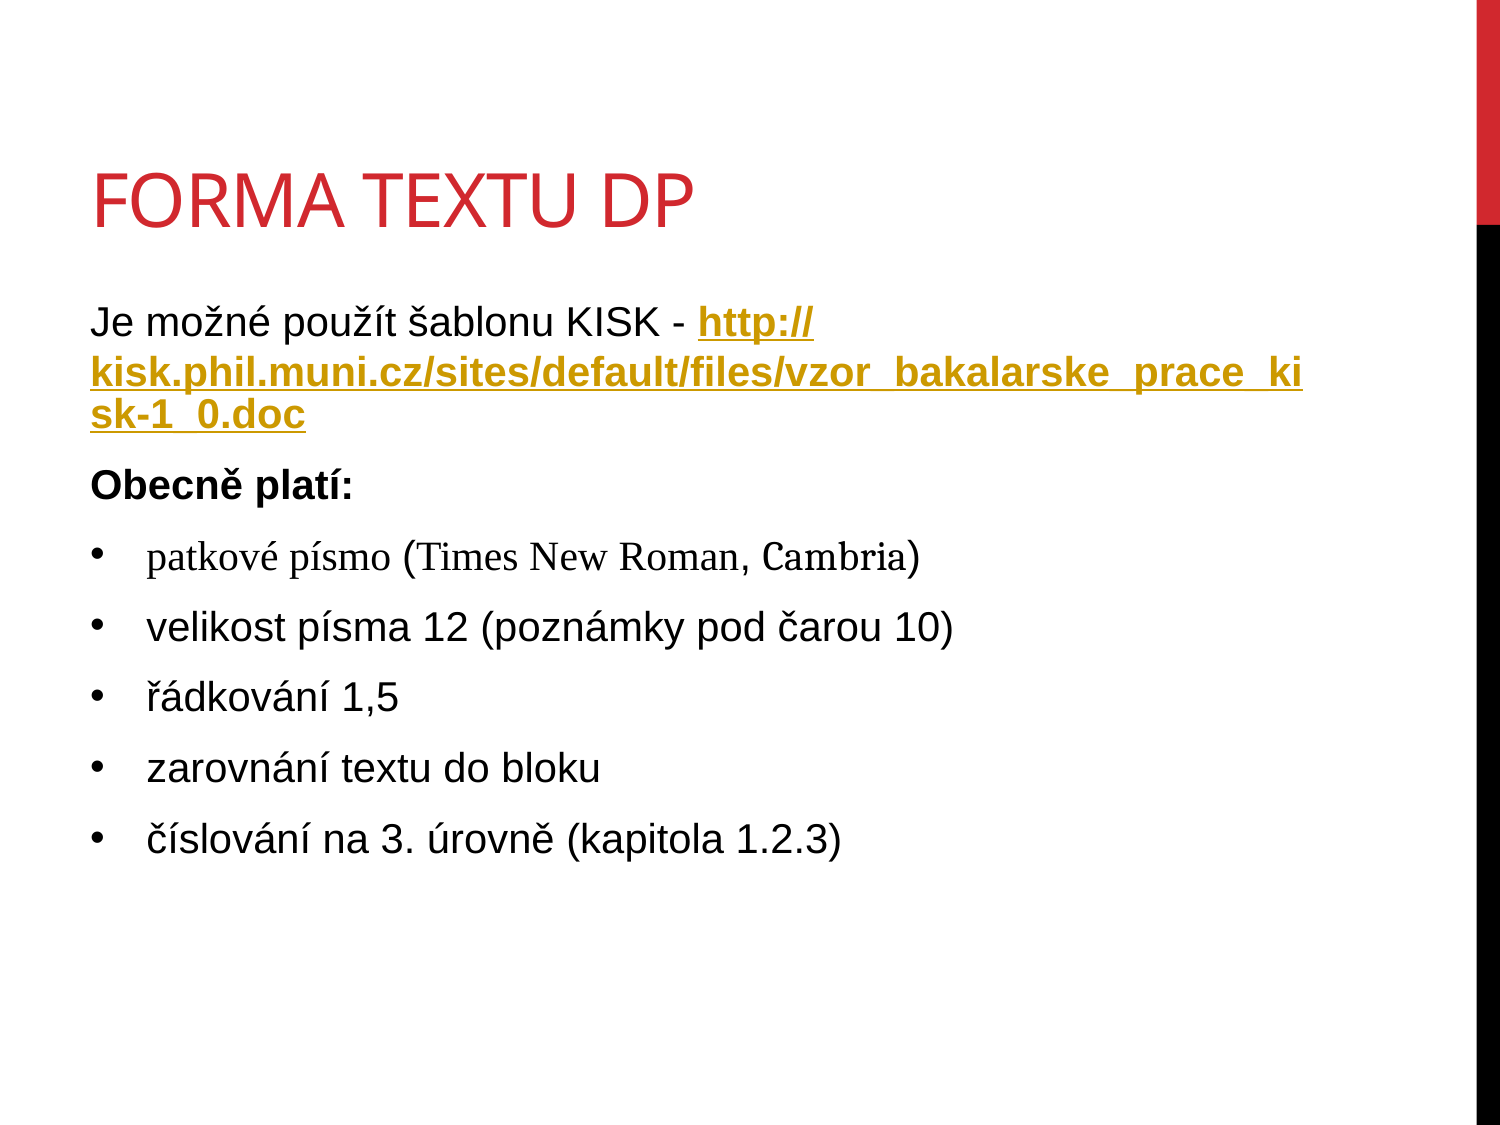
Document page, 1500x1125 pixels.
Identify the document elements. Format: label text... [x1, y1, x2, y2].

list Je možné použít šablonu KISK - http://kisk.phil.muni.cz/sites/default/files/vzor_bakalarske_prace_kisk-1_0.doc Obecně platí: patkové písmo (Times New Roman, Cambria) velikost písma 12 (poznámky pod čarou 10) řádkování 1,5 zarovnání textu do bloku číslování na 3. úrovně (kapitola 1.2.3) [75, 287, 1325, 1005]
title Forma textu dp [75, 25, 1025, 250]
